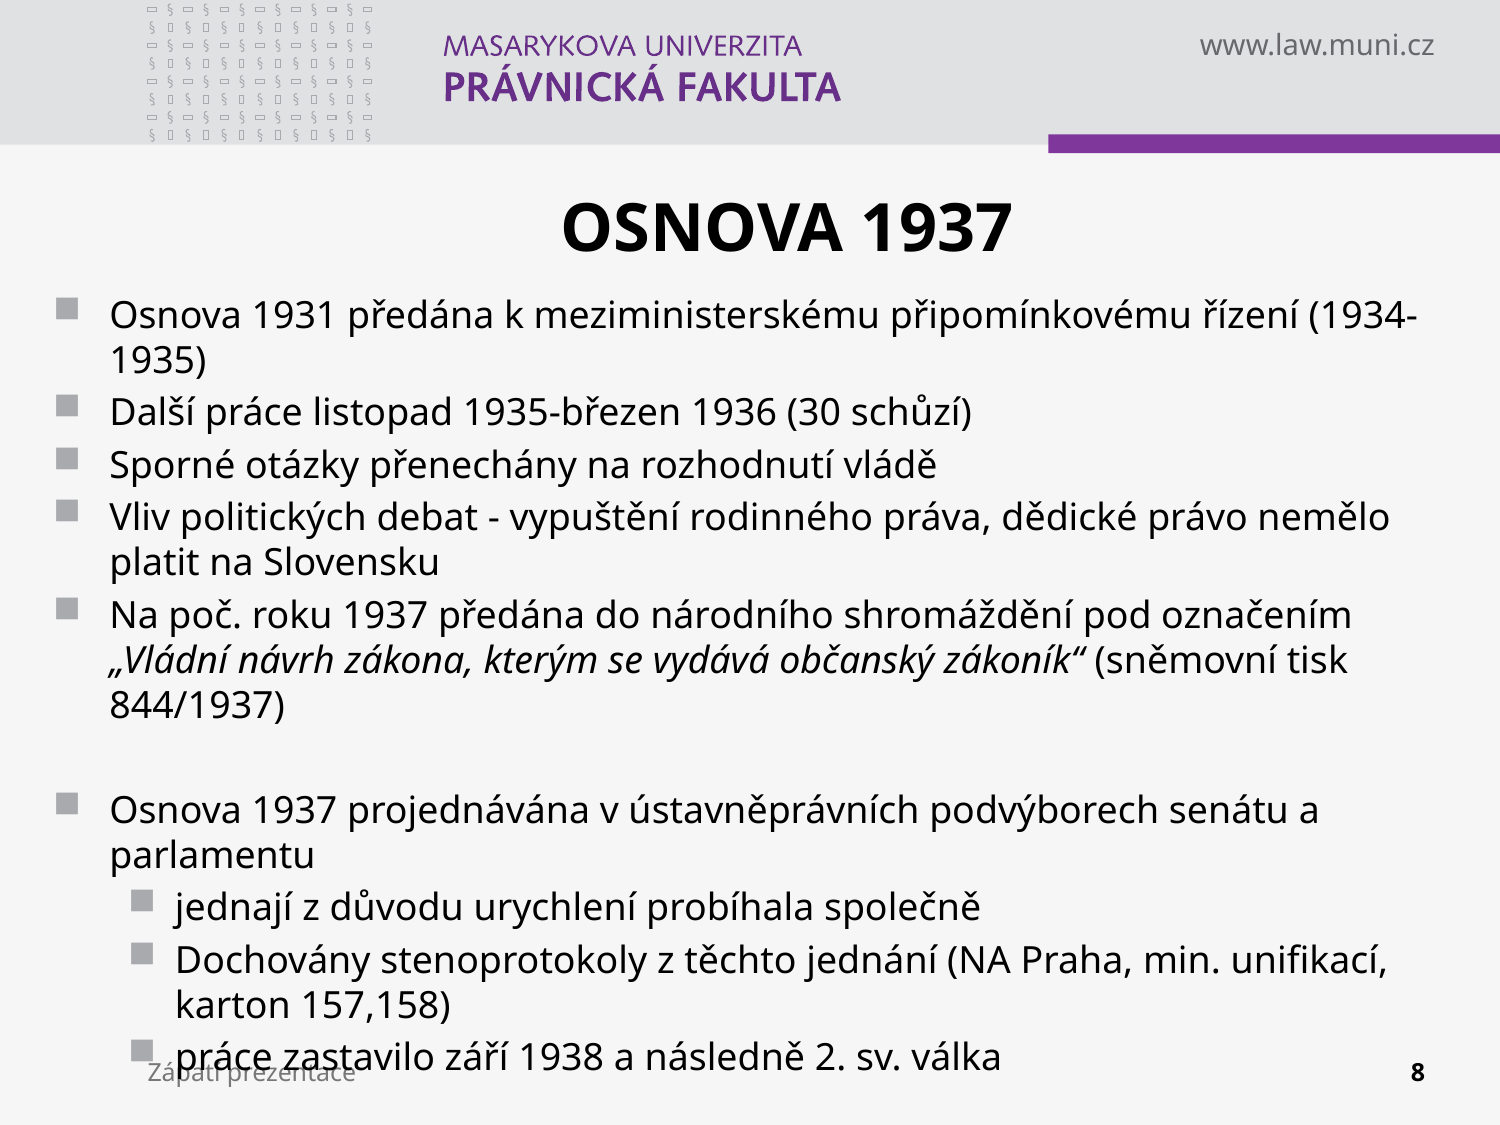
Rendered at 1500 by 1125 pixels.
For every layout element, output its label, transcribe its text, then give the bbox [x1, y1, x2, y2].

list Osnova 1931 předána k meziministerskému připomínkovému řízení (1934-1935) Další práce listopad 1935-březen 1936 (30 schůzí) Sporné otázky přenechány na rozhodnutí vládě Vliv politických debat - vypuštění rodinného práva, dědické právo nemělo platit na Slovensku Na poč. roku 1937 předána do národního shromáždění pod označením „Vládní návrh zákona, kterým se vydává občanský zákoník“ (sněmovní tisk 844/1937) Osnova 1937 projednávána v ústavněprávních podvýborech senátu a parlamentu jednají z důvodu urychlení probíhala společně Dochovány stenoprotokoly z těchto jednání (NA Praha, min. unifikací, karton 157,158) práce zastavilo září 1938 a následně 2. sv. válka [53, 290, 1459, 1006]
title OSNOVA 1937 [150, 184, 1425, 268]
slide_number 8 [1316, 1056, 1425, 1100]
footer Zápatí prezentace [147, 1056, 1269, 1100]
